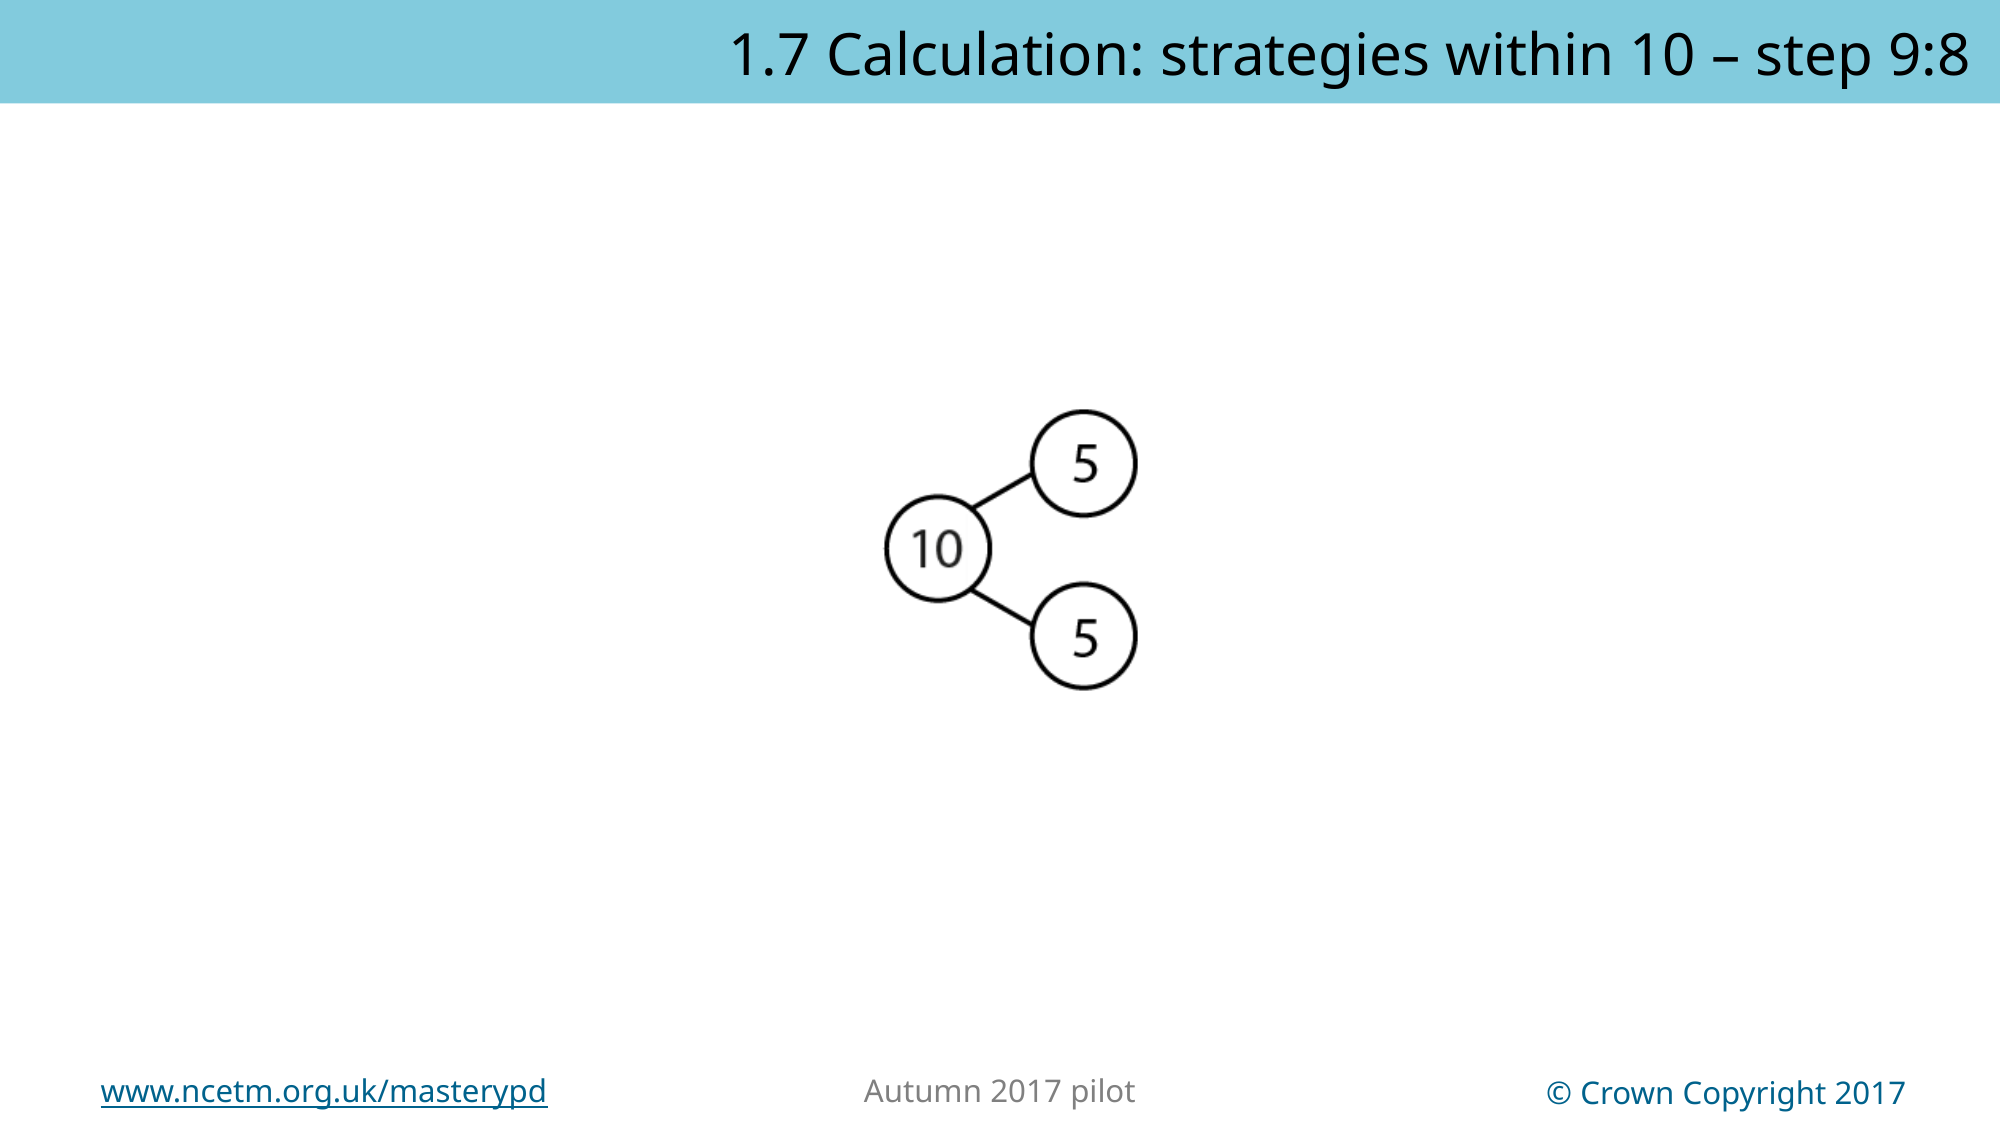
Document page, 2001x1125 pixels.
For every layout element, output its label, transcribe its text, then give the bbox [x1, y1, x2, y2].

list 1.7 Calculation: strategies within 10 – step 9:8 [0, 0, 2000, 104]
picture [860, 389, 1157, 710]
